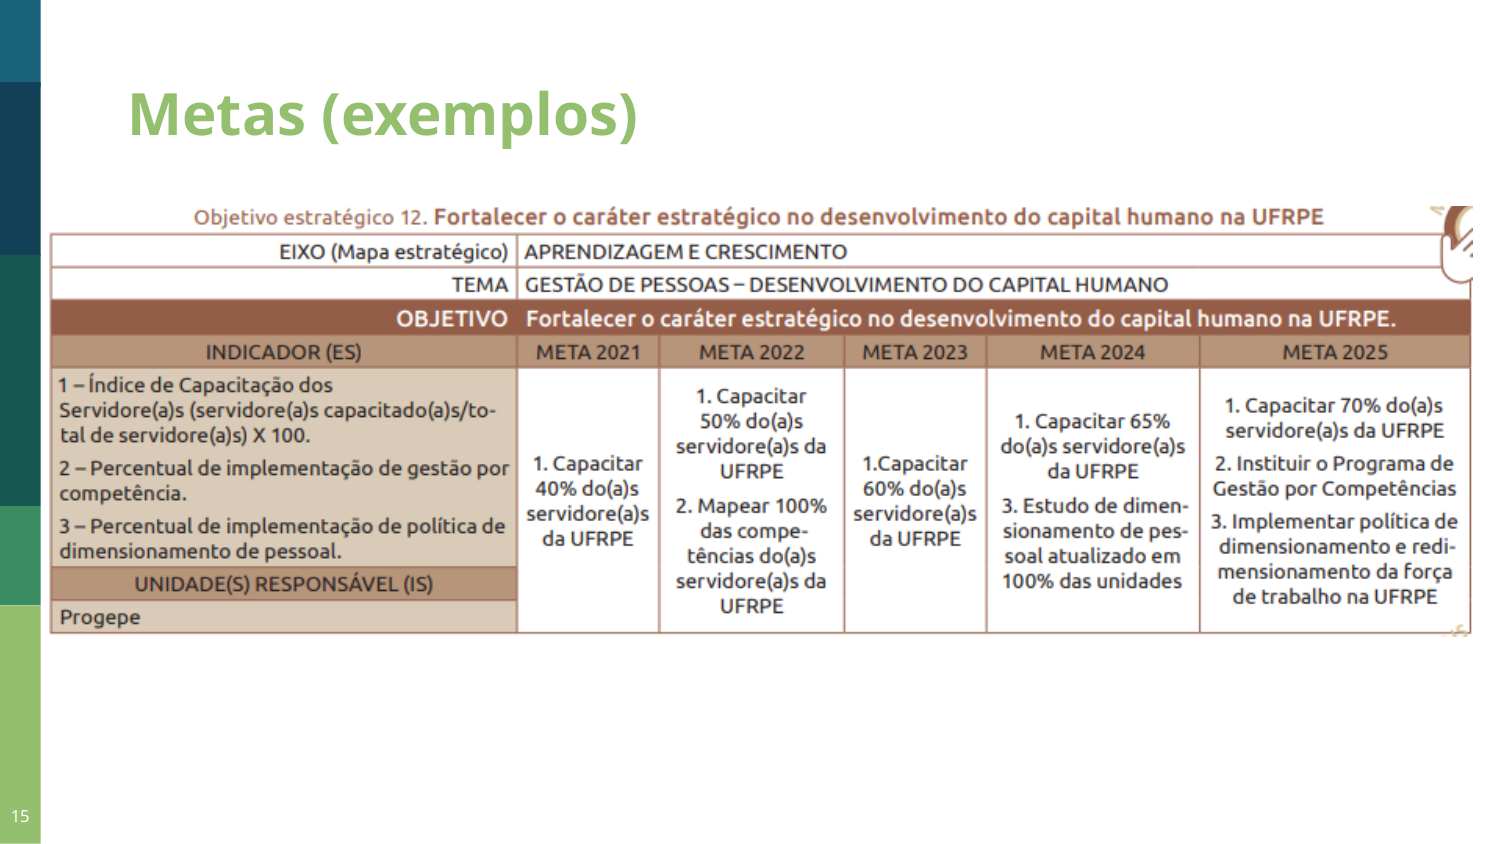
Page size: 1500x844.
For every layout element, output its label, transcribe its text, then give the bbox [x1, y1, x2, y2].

picture [48, 206, 1473, 637]
text_box Metas (exemplos) [112, 0, 1500, 162]
slide_number 15 [0, 790, 49, 844]
